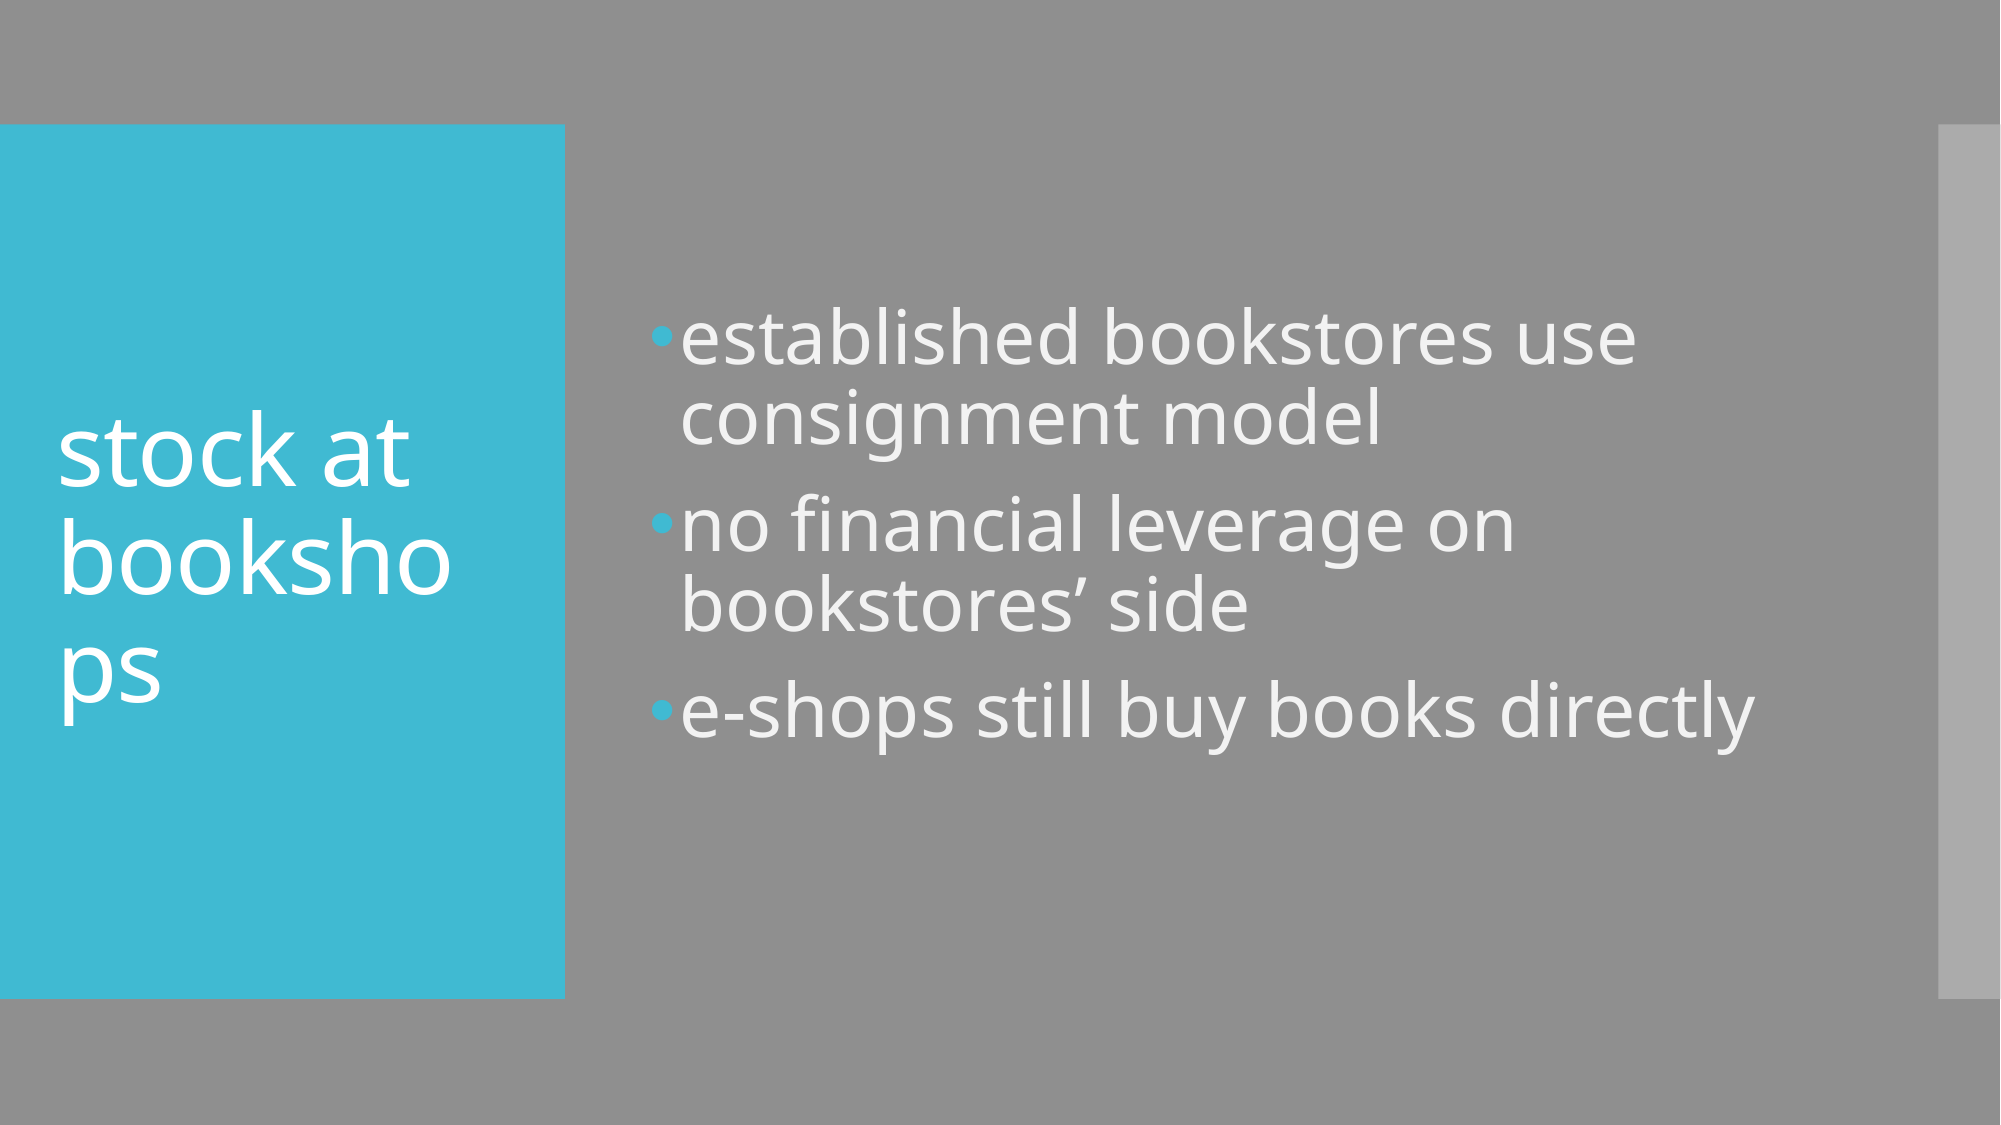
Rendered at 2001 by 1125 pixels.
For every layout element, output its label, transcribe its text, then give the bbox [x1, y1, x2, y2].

title stock at bookshops [41, 184, 525, 940]
list established bookstores use consignment model no financial leverage on bookstores’ side e-shops still buy books directly [634, 141, 1835, 982]
